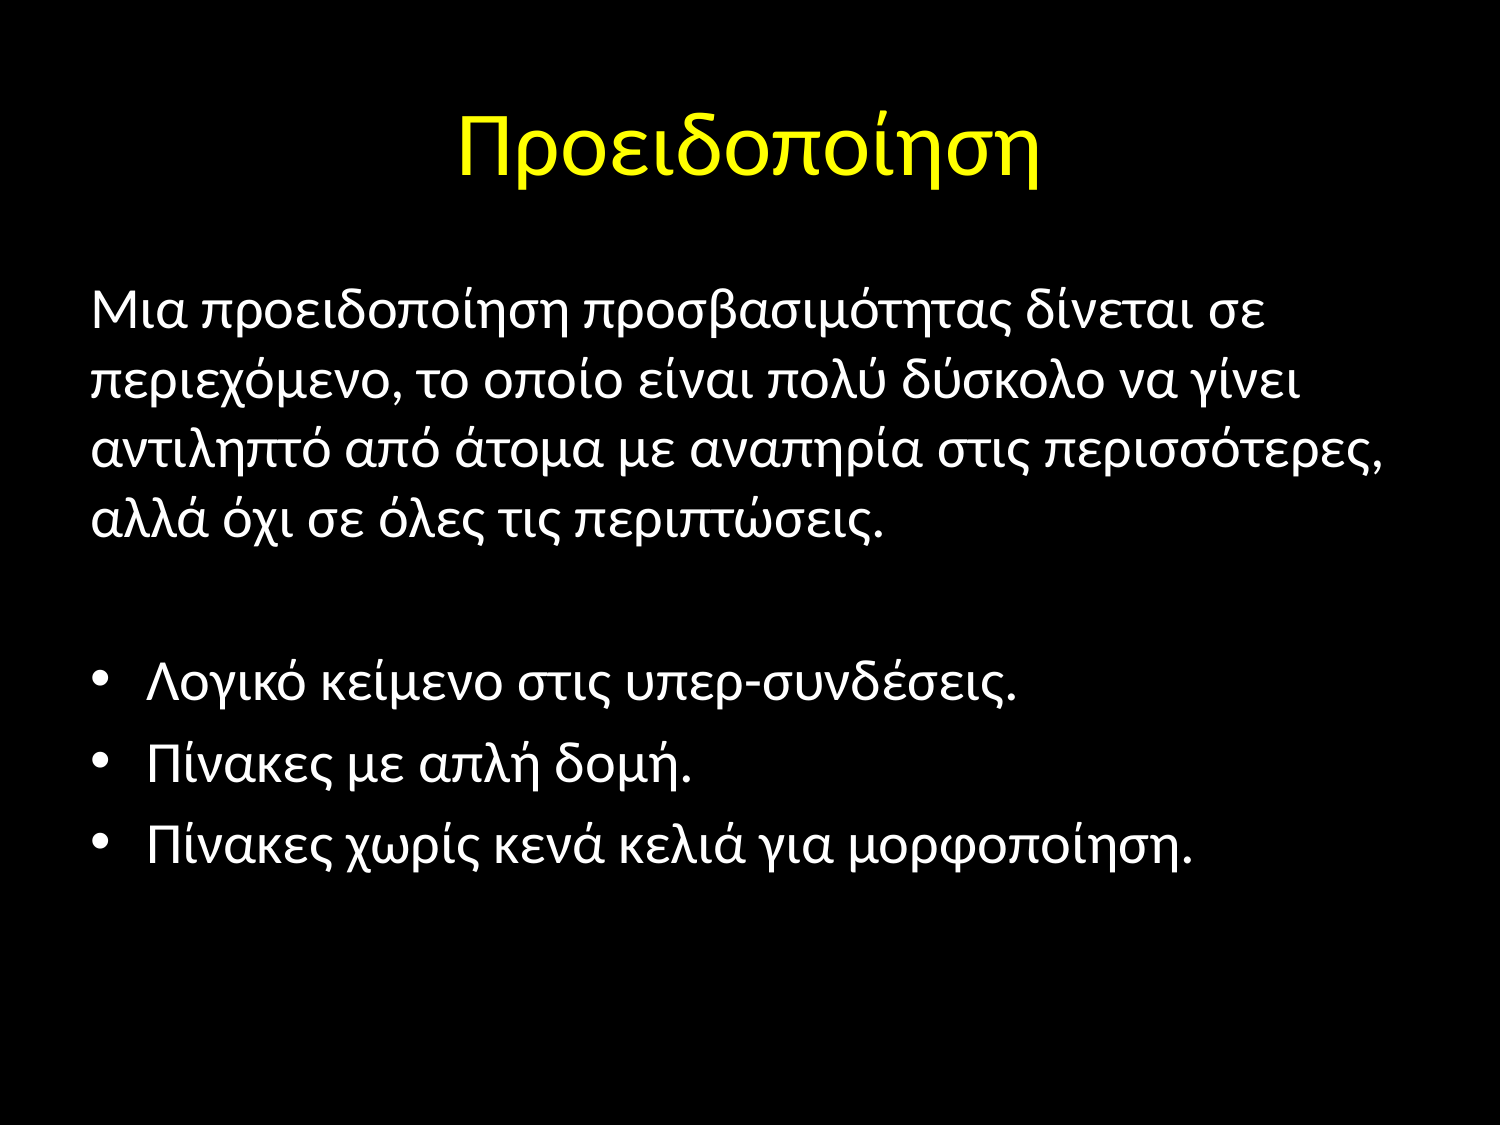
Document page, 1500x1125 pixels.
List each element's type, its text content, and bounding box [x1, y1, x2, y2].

title Προειδοποίηση [75, 45, 1425, 233]
list Μια προειδοποίηση προσβασιμότητας δίνεται σε περιεχόμενο, το οποίο είναι πολύ δύσκολο να γίνει αντιληπτό από άτομα με αναπηρία στις περισσότερες, αλλά όχι σε όλες τις περιπτώσεις. Λογικό κείμενο στις υπερ-συνδέσεις. Πίνακες με απλή δομή. Πίνακες χωρίς κενά κελιά για μορφοποίηση. [75, 262, 1425, 1005]
